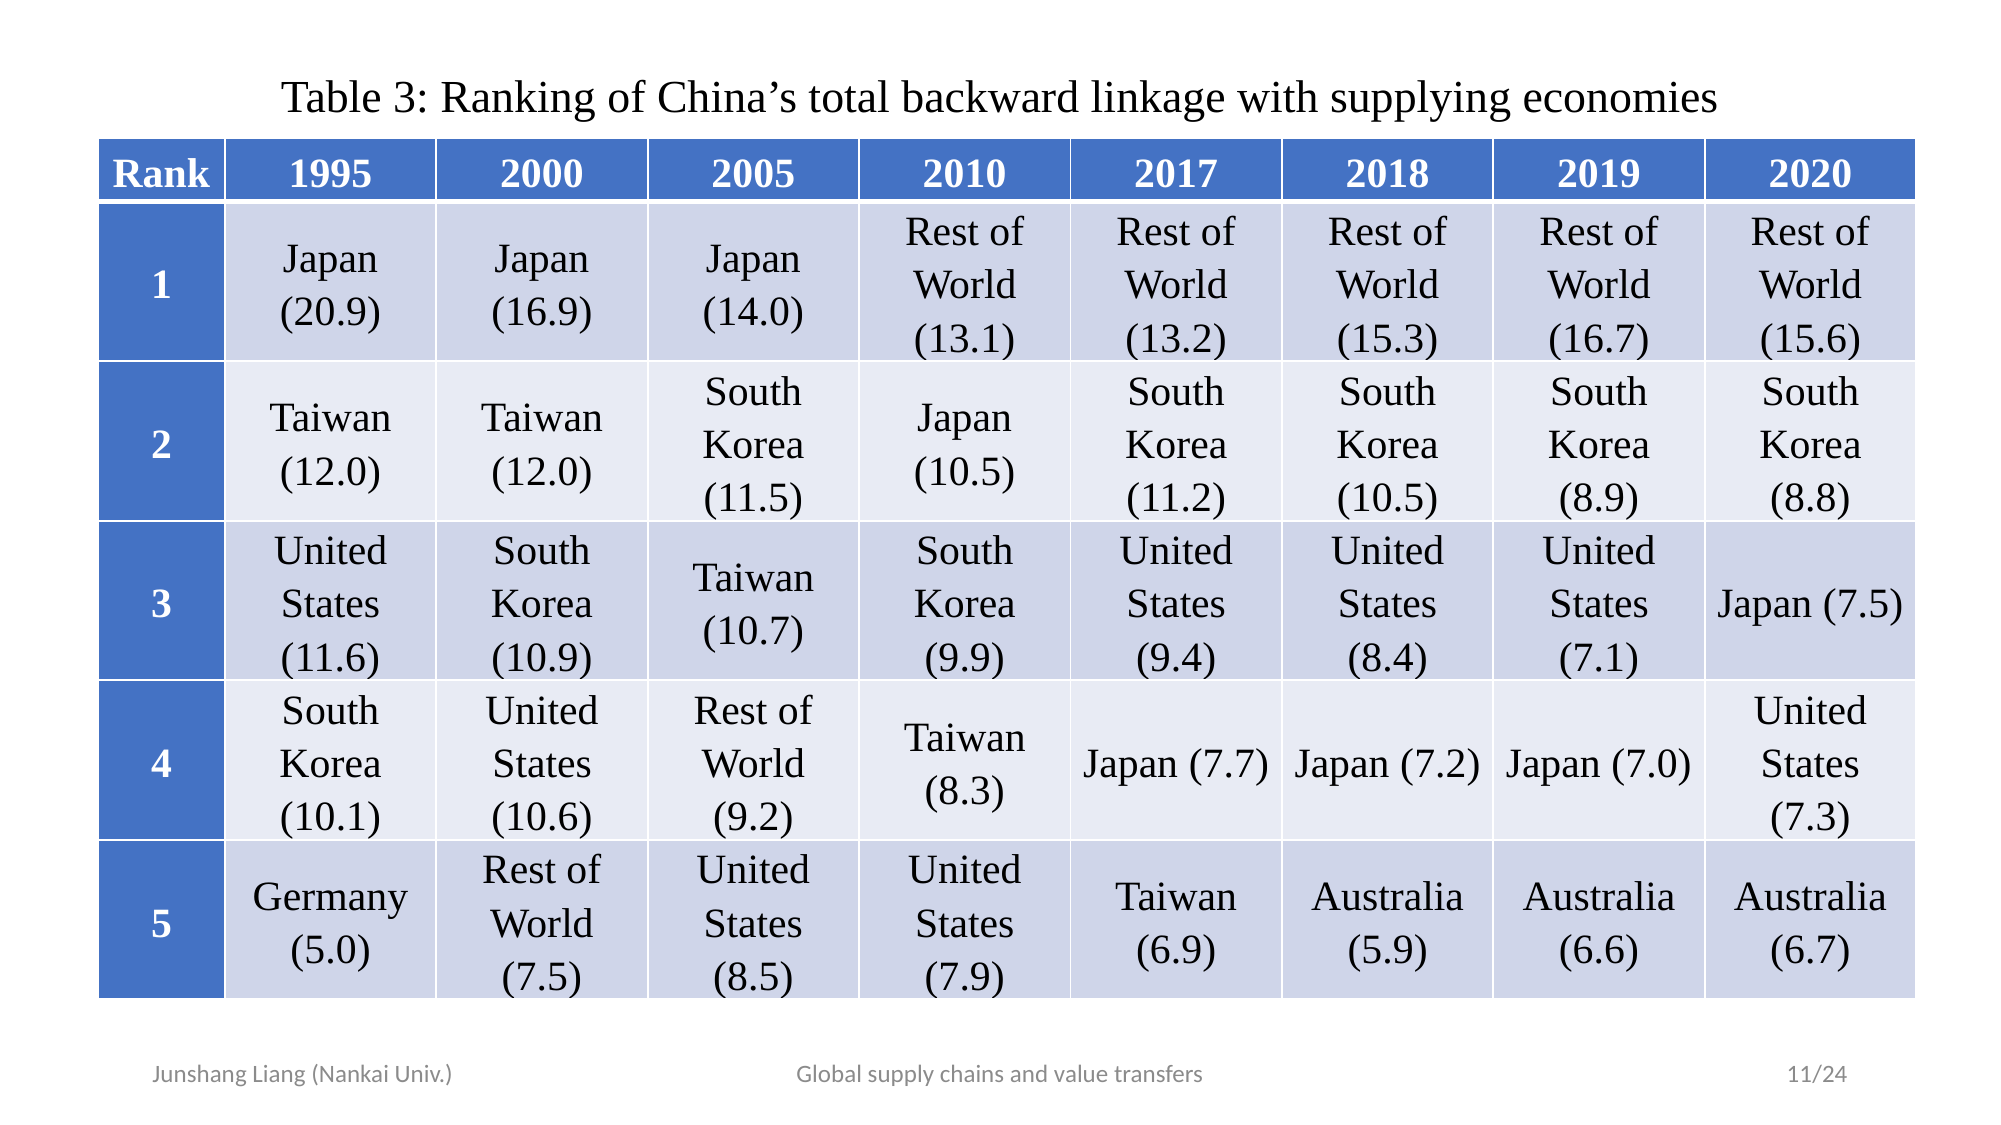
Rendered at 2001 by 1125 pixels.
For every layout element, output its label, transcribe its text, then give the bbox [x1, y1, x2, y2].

table_header 2020 [1706, 139, 1915, 199]
slide_number Junshang Liang (Nankai Univ.) [137, 1042, 588, 1103]
table_cell Rest of World (9.2) [649, 681, 858, 839]
table_cell Taiwan (12.0) [437, 362, 647, 520]
table_cell Japan (7.2) [1283, 681, 1492, 839]
slide_number 11/24 [1412, 1042, 1863, 1103]
table_cell Rest of World (16.7) [1494, 204, 1704, 360]
table_cell Rest of World (13.2) [1071, 204, 1281, 360]
text_box Table 3: Ranking of China’s total backward linkage with supplying economies [195, 65, 1805, 137]
table_cell South Korea (10.5) [1283, 362, 1492, 520]
table_cell Japan (7.7) [1071, 681, 1281, 839]
table_cell 4 [99, 681, 224, 839]
table_header 2017 [1071, 139, 1281, 199]
table_cell United States (10.6) [437, 681, 647, 839]
table_cell Rest of World (15.6) [1706, 204, 1915, 360]
table_cell United States (9.4) [1071, 522, 1281, 679]
table_cell United States (8.5) [649, 841, 858, 998]
table_cell United States (7.3) [1706, 681, 1915, 839]
table_header 1995 [226, 139, 435, 199]
table_cell Japan (7.5) [1706, 522, 1915, 679]
table_header Rank [99, 139, 224, 199]
table_cell 1 [99, 204, 224, 360]
table_header 2010 [860, 139, 1070, 199]
table_cell United States (8.4) [1283, 522, 1492, 679]
table_cell Australia (6.7) [1706, 841, 1915, 998]
table_cell United States (7.9) [860, 841, 1070, 998]
table_cell Rest of World (13.1) [860, 204, 1070, 360]
table_cell Taiwan (12.0) [226, 362, 435, 520]
table_cell Germany (5.0) [226, 841, 435, 998]
table_cell United States (7.1) [1494, 522, 1704, 679]
table_cell 5 [99, 841, 224, 998]
table_cell Rest of World (15.3) [1283, 204, 1492, 360]
footer Global supply chains and value transfers [662, 1042, 1338, 1103]
table_cell Taiwan (8.3) [860, 681, 1070, 839]
table_header 2000 [437, 139, 647, 199]
table_cell United States (11.6) [226, 522, 435, 679]
table_cell Japan (10.5) [860, 362, 1070, 520]
table_cell South Korea (9.9) [860, 522, 1070, 679]
table_cell South Korea (11.5) [649, 362, 858, 520]
table_cell 2 [99, 362, 224, 520]
table_header 2018 [1283, 139, 1492, 199]
table_cell 3 [99, 522, 224, 679]
table_cell Taiwan (6.9) [1071, 841, 1281, 998]
table_cell Australia (5.9) [1283, 841, 1492, 998]
table_header 2019 [1494, 139, 1704, 199]
table_cell Taiwan (10.7) [649, 522, 858, 679]
table_cell South Korea (11.2) [1071, 362, 1281, 520]
table_cell South Korea (10.1) [226, 681, 435, 839]
table_cell South Korea (10.9) [437, 522, 647, 679]
table_cell Japan (20.9) [226, 204, 435, 360]
table_cell South Korea (8.8) [1706, 362, 1915, 520]
table_cell South Korea (8.9) [1494, 362, 1704, 520]
table_cell Australia (6.6) [1494, 841, 1704, 998]
table_cell Japan (7.0) [1494, 681, 1704, 839]
table_cell Japan (14.0) [649, 204, 858, 360]
table_cell Japan (16.9) [437, 204, 647, 360]
table_cell Rest of World (7.5) [437, 841, 647, 998]
table_header 2005 [649, 139, 858, 199]
